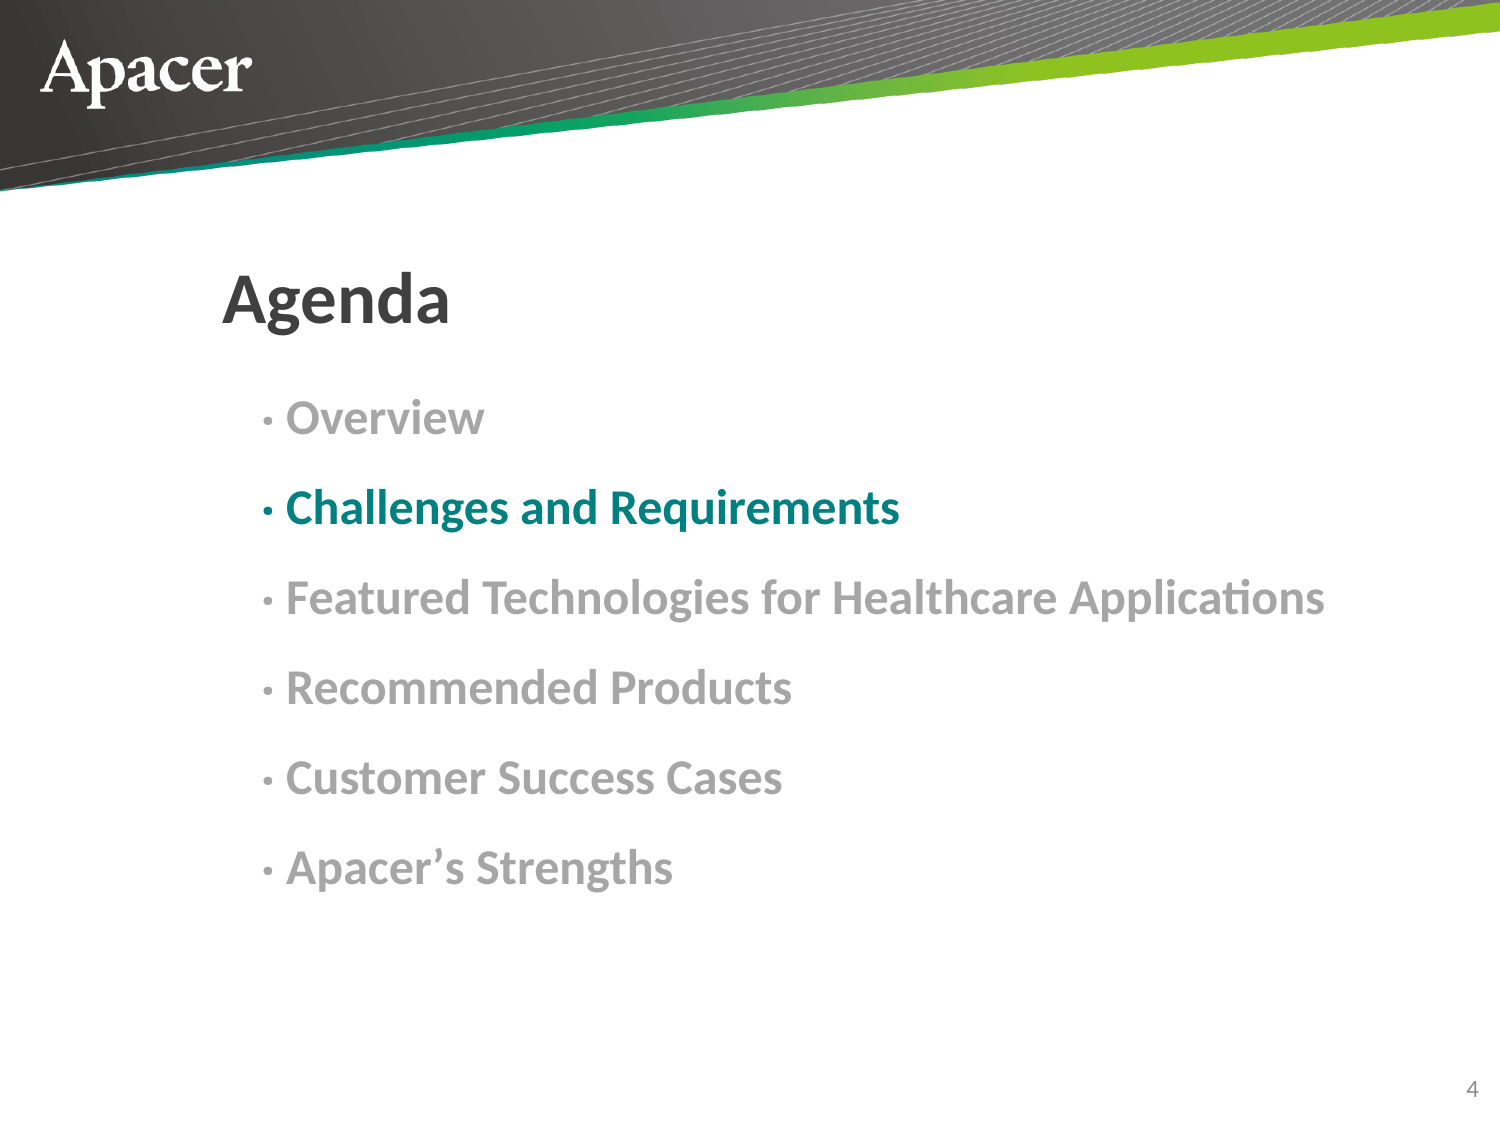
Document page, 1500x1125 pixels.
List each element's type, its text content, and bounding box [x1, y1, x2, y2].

slide_number 4 [1144, 1057, 1495, 1118]
text_box Agenda [207, 243, 610, 346]
text_box ‧ Overview ‧ Challenges and Requirements ‧ Featured Technologies for Healthcare Applications ‧ Recommended Products ‧ Customer Success Cases ‧ Apacerʼs Strengths [246, 347, 1487, 962]
picture [0, 0, 1500, 1125]
